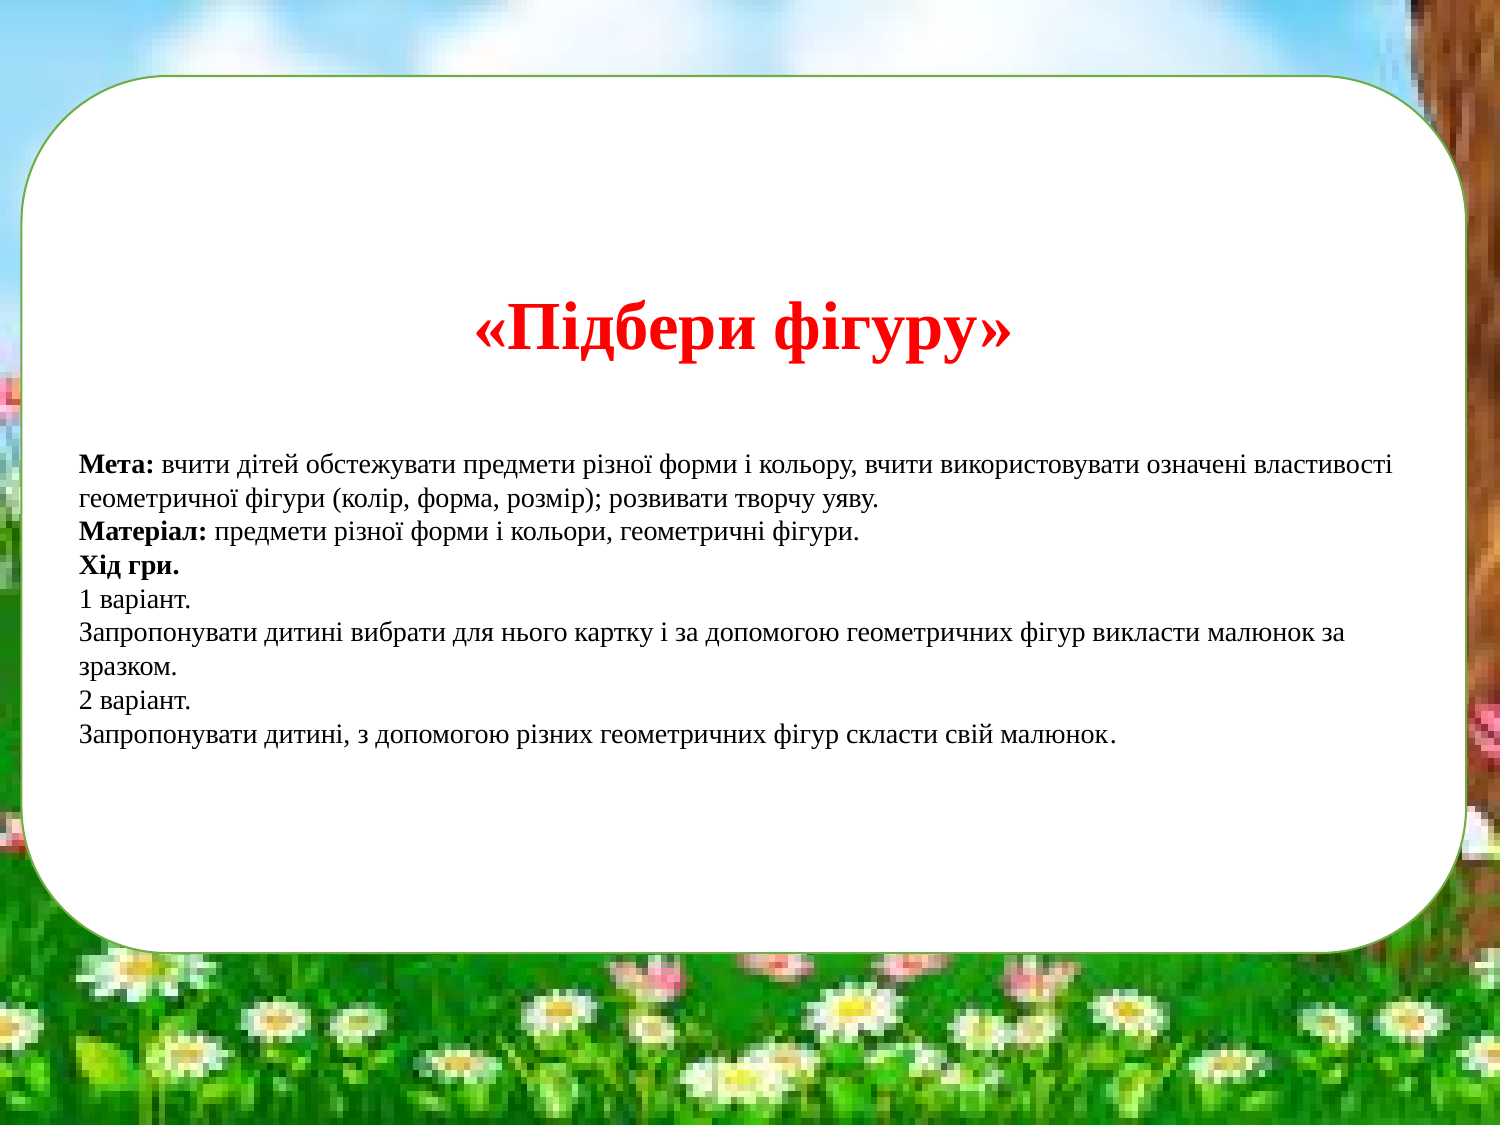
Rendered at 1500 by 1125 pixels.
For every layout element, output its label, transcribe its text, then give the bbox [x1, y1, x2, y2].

text_box «Підбери фігуру» Мета: вчити дітей обстежувати предмети різної форми і кольору, вчити використовувати означені властивості геометричної фігури (колір, форма, розмір); розвивати творчу уяву. Матеріал: предмети різної форми і кольори, геометричні фігури. Хід гри. 1 варіант. Запропонувати дитині вибрати для нього картку і за допомогою геометричних фігур викласти малюнок за зразком. 2 варіант. Запропонувати дитині, з допомогою різних геометричних фігур скласти свій малюнок. [20, 74, 1468, 955]
picture [0, 0, 1500, 1125]
